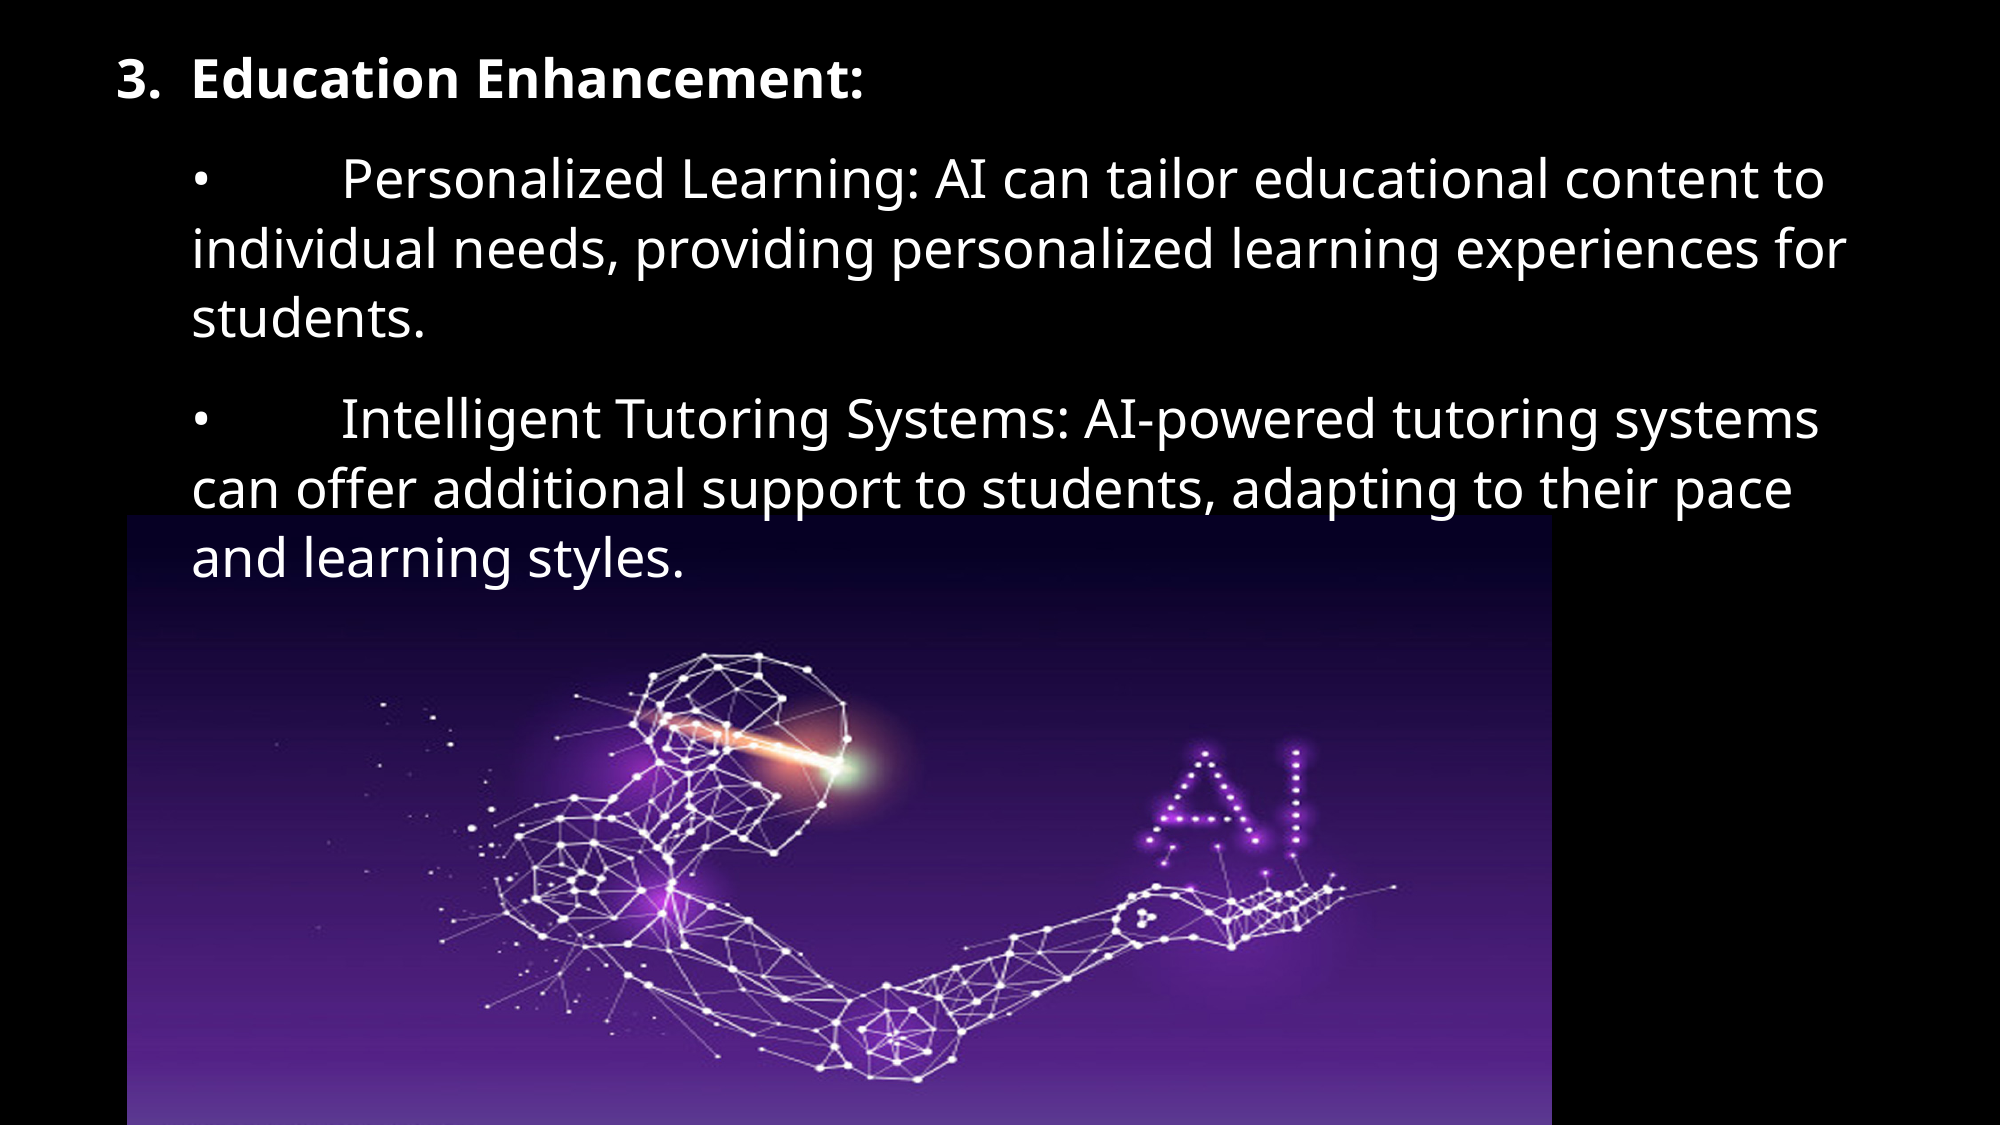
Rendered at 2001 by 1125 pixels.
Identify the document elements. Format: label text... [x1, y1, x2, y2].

picture [127, 515, 1552, 1125]
list 3. Education Enhancement: • Personalized Learning: AI can tailor educational content to individual needs, providing personalized learning experiences for students. • Intelligent Tutoring Systems: AI-powered tutoring systems can offer additional support to students, adapting to their pace and learning styles. [101, 31, 1897, 1046]
